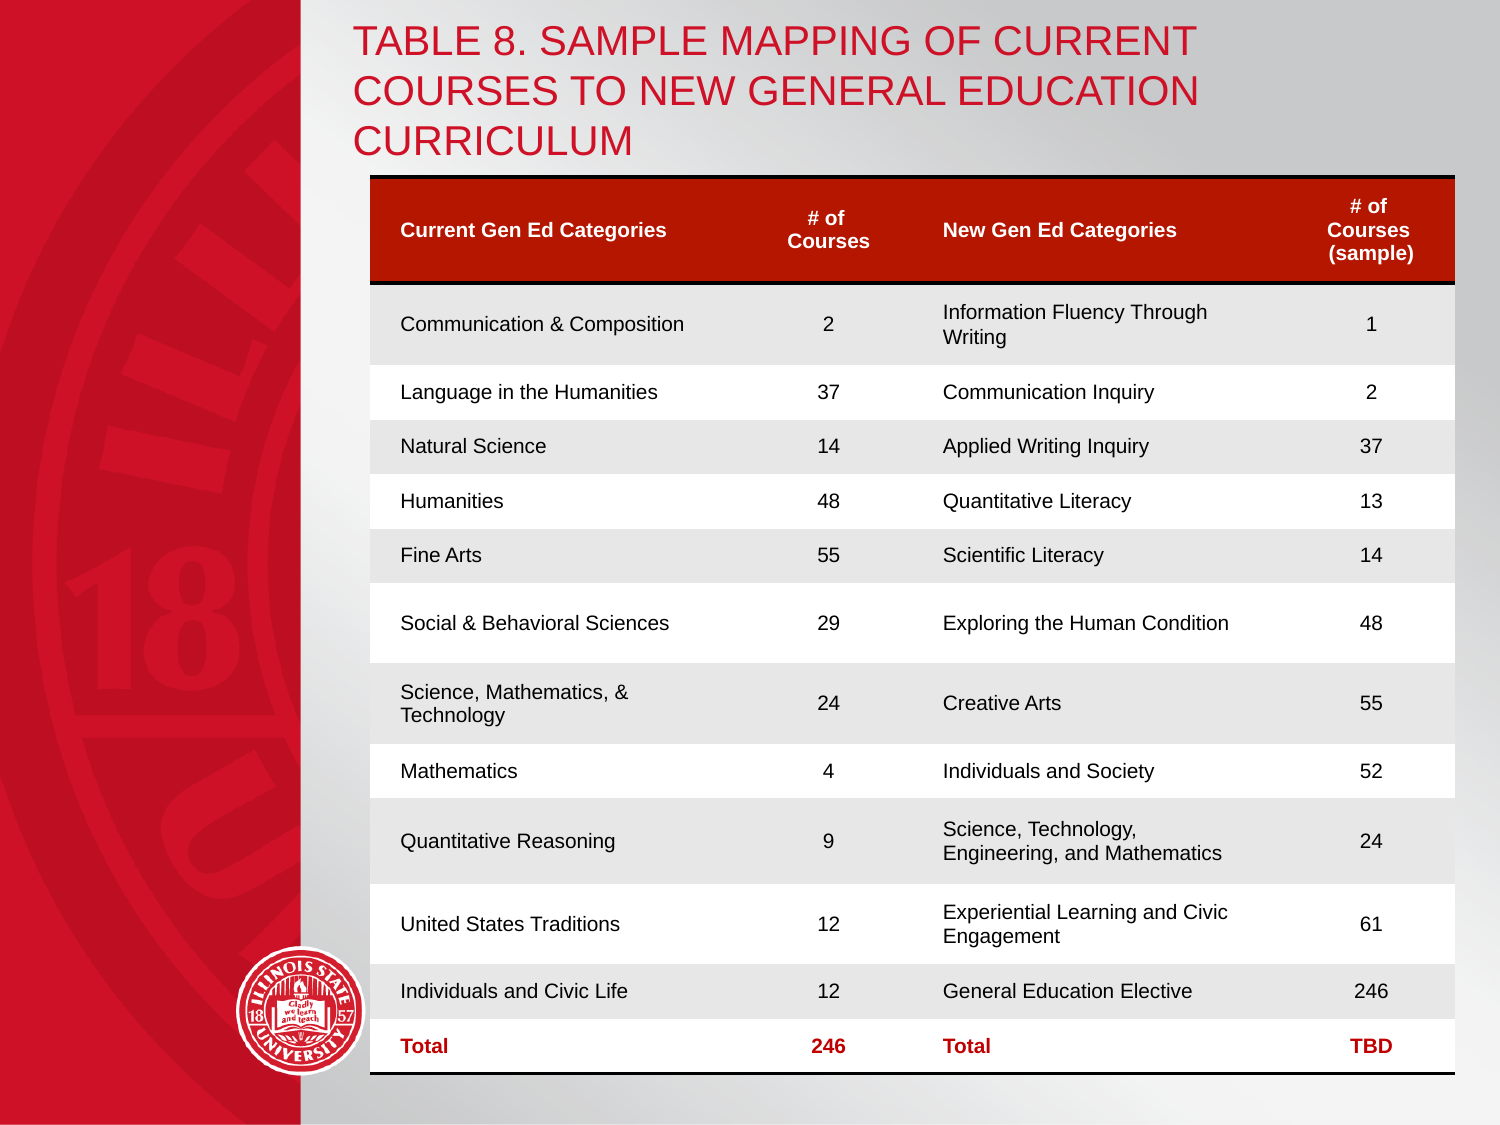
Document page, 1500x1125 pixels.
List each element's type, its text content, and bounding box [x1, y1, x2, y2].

table_cell Social & Behavioral Sciences [370, 583, 745, 663]
table_header Current Gen Ed Categories [370, 179, 745, 281]
table_cell 24 [1288, 798, 1455, 884]
table_cell 37 [745, 365, 913, 420]
table_cell 2 [1288, 365, 1455, 420]
table_cell 48 [745, 474, 913, 529]
table_cell Science, Technology, Engineering, and Mathematics [913, 798, 1288, 884]
picture [0, 0, 1500, 1125]
table_cell Applied Writing Inquiry [913, 420, 1288, 474]
table_cell 14 [1288, 529, 1455, 583]
table_cell 48 [1288, 583, 1455, 663]
table_cell Communication Inquiry [913, 365, 1288, 420]
table_cell Quantitative Literacy [913, 474, 1288, 529]
table_cell United States Traditions [370, 884, 745, 964]
table_cell Scientific Literacy [913, 529, 1288, 583]
table_cell 246 [745, 1019, 913, 1072]
table_cell Individuals and Civic Life [370, 964, 745, 1019]
table_cell 61 [1288, 884, 1455, 964]
table_cell Language in the Humanities [370, 365, 745, 420]
table_cell 14 [745, 420, 913, 474]
table_cell 1 [1288, 285, 1455, 365]
table_header # of Courses (sample) [1288, 179, 1455, 281]
table_cell 29 [745, 583, 913, 663]
table_header # of Courses [745, 179, 913, 281]
table_cell 52 [1288, 744, 1455, 798]
table_cell Quantitative Reasoning [370, 798, 745, 884]
table_cell Total [913, 1019, 1288, 1072]
table_cell 55 [745, 529, 913, 583]
table_cell Creative Arts [913, 663, 1288, 744]
table_cell Natural Science [370, 420, 745, 474]
table_cell Individuals and Society [913, 744, 1288, 798]
table_cell 9 [745, 798, 913, 884]
table_cell Experiential Learning and Civic Engagement [913, 884, 1288, 964]
table_cell 37 [1288, 420, 1455, 474]
table_header New Gen Ed Categories [913, 179, 1288, 281]
title Table 8. Sample Mapping of Current Courses to new General Education Curriculum [337, 45, 1425, 133]
table_cell Communication & Composition [370, 285, 745, 365]
table_cell 2 [745, 285, 913, 365]
table_cell General Education Elective [913, 964, 1288, 1019]
table_cell Total [370, 1019, 745, 1072]
table_cell 246 [1288, 964, 1455, 1019]
table_cell 55 [1288, 663, 1455, 744]
table_cell Science, Mathematics, & Technology [370, 663, 745, 744]
table_cell 12 [745, 884, 913, 964]
table_cell Information Fluency Through Writing [913, 285, 1288, 365]
table_cell Fine Arts [370, 529, 745, 583]
table_cell TBD [1288, 1019, 1455, 1072]
table_cell 12 [745, 964, 913, 1019]
table_cell 4 [745, 744, 913, 798]
table_cell 24 [745, 663, 913, 744]
table_cell Humanities [370, 474, 745, 529]
table_cell 13 [1288, 474, 1455, 529]
table_cell Exploring the Human Condition [913, 583, 1288, 663]
table_cell Mathematics [370, 744, 745, 798]
